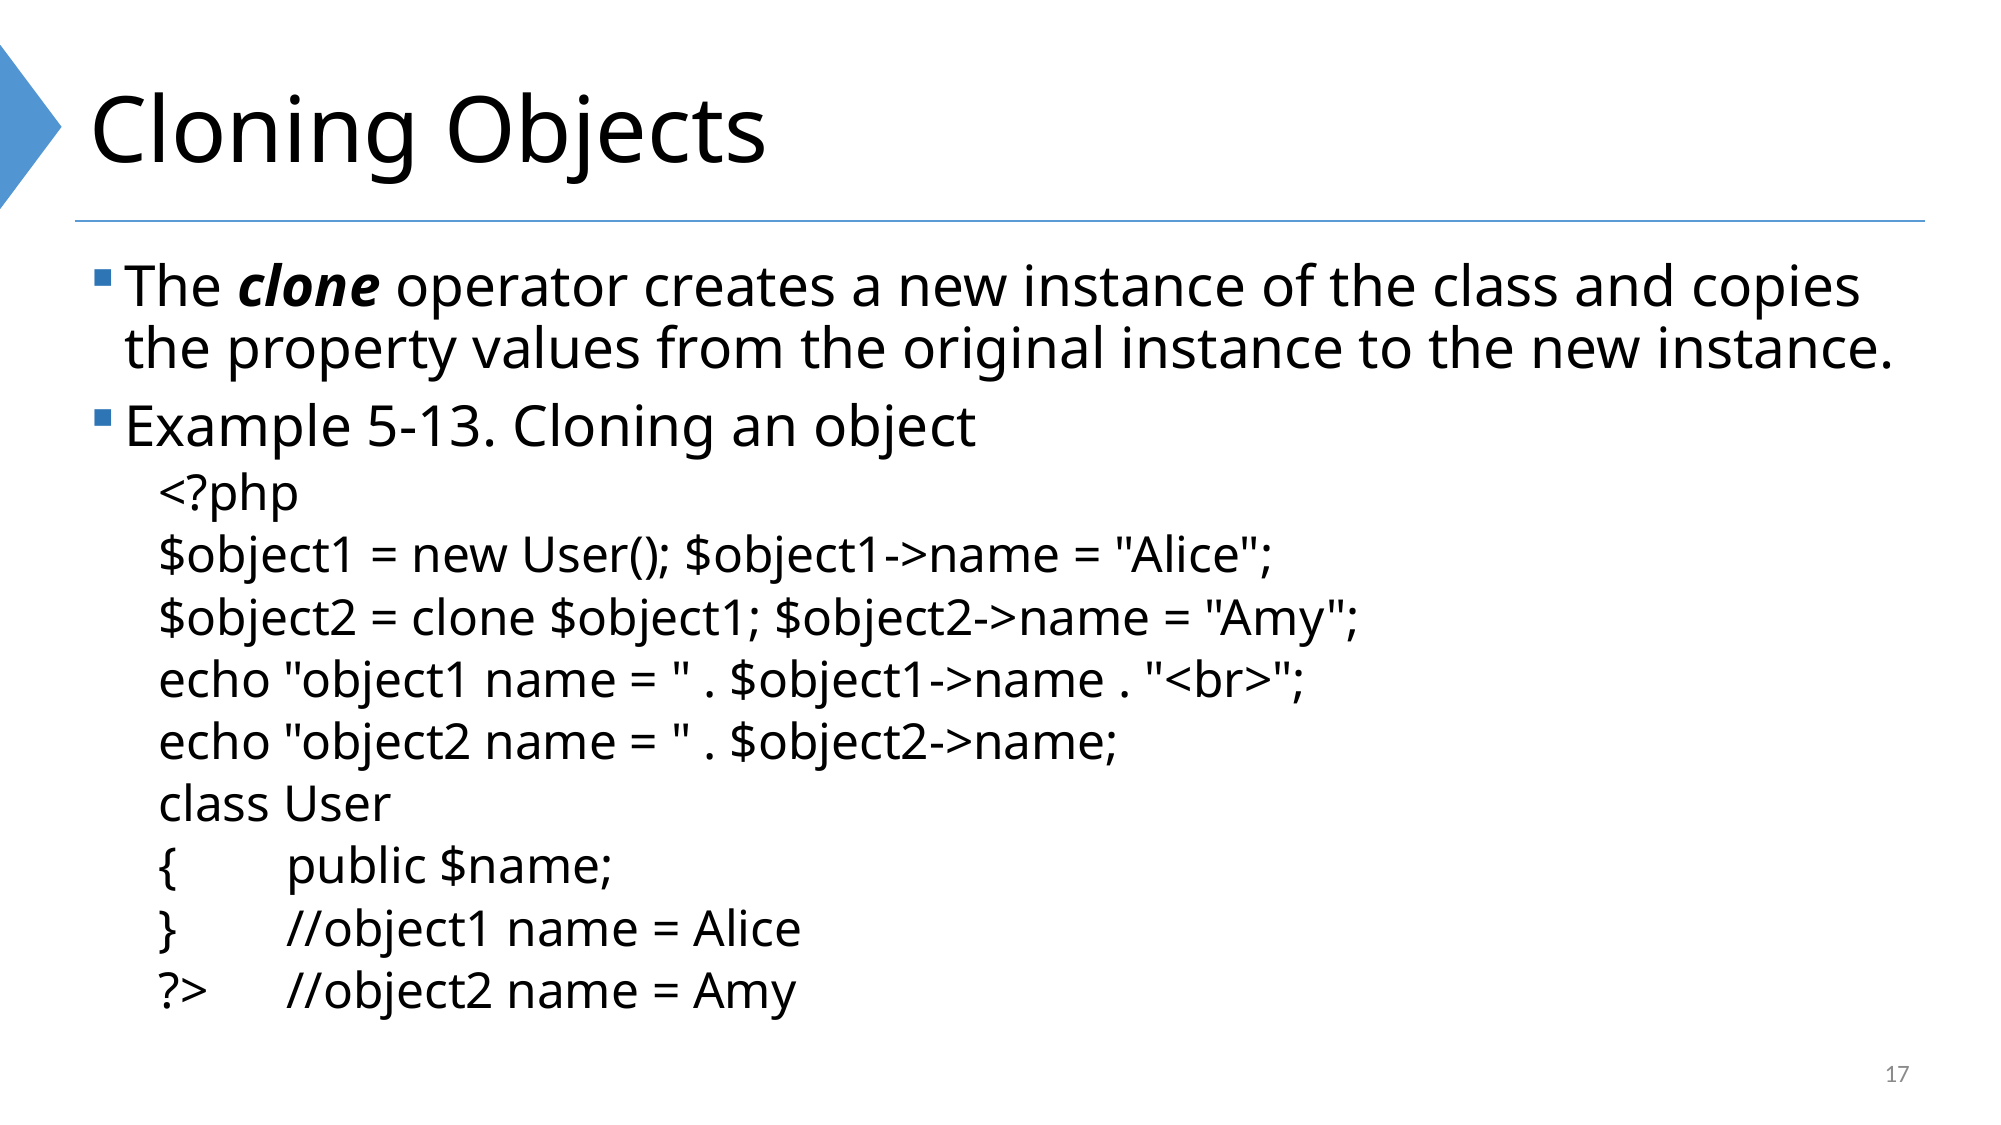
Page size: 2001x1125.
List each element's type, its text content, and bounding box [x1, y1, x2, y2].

slide_number 17 [1475, 1042, 1926, 1103]
title Cloning Objects [74, 44, 1926, 221]
list The clone operator creates a new instance of the class and copies the property values from the original instance to the new instance. Example 5-13. Cloning an object <?php $object1 = new User(); $object1->name = "Alice"; $object2 = clone $object1; $object2->name = "Amy"; echo "object1 name = " . $object1->name . "<br>"; echo "object2 name = " . $object2->name; class User { public $name; } //object1 name = Alice ?> //object2 name = Amy [74, 250, 1926, 1081]
